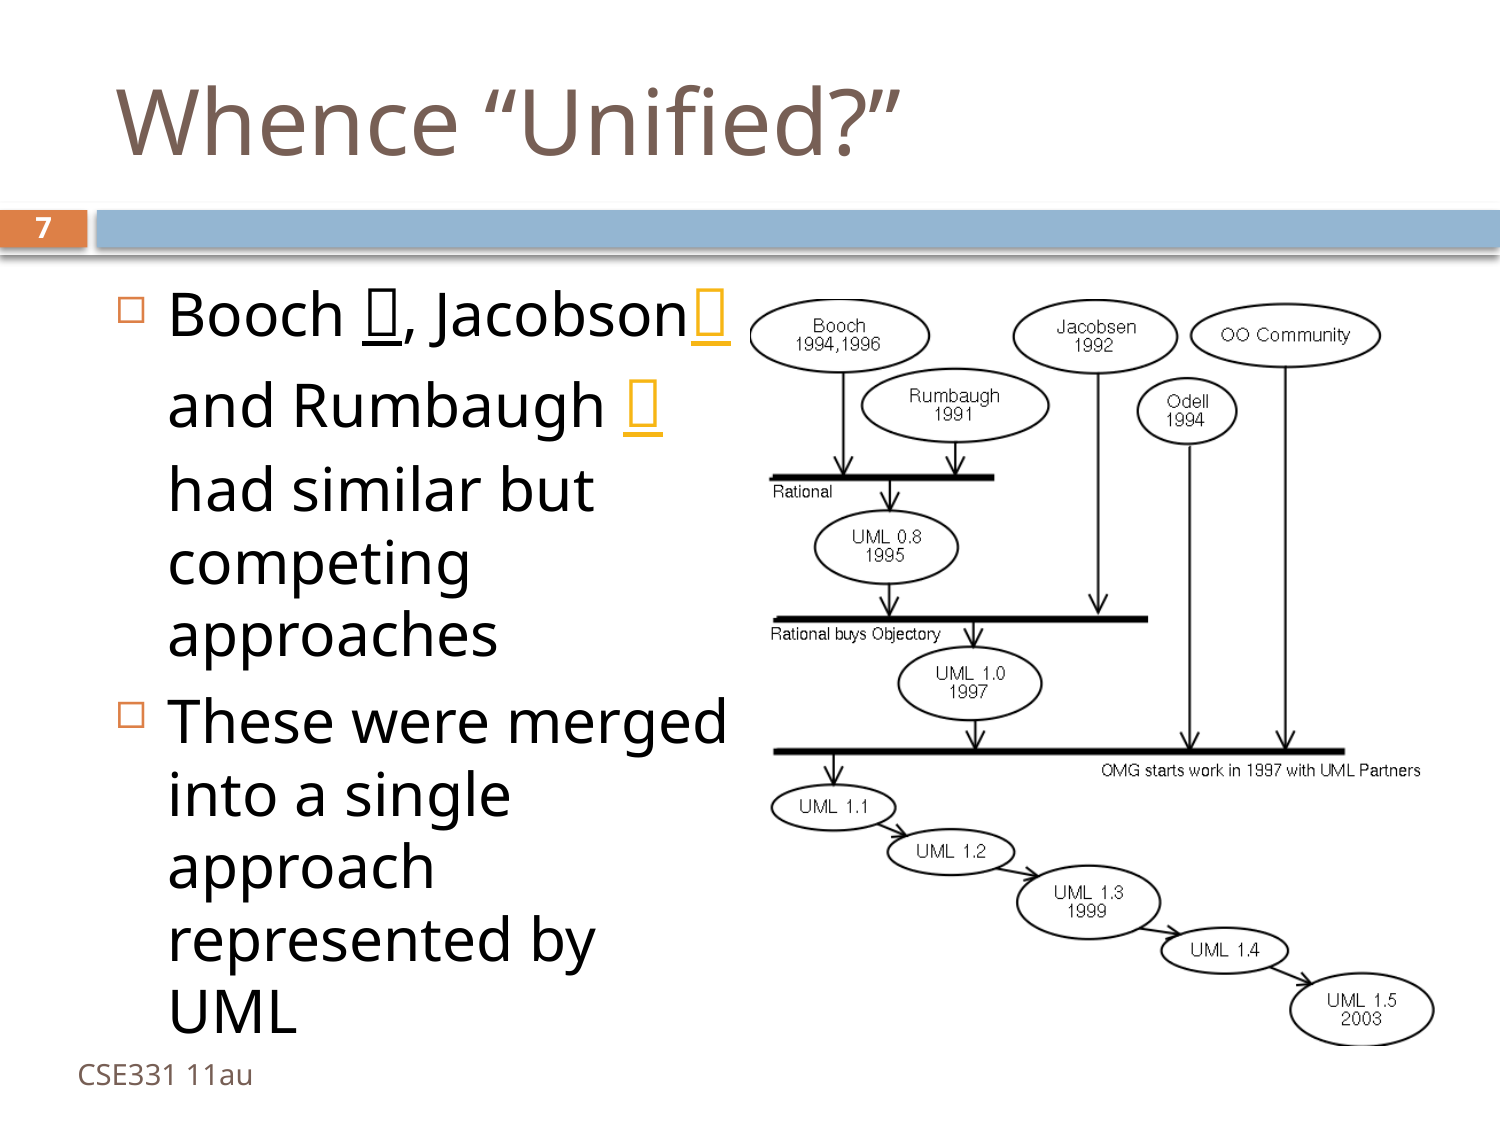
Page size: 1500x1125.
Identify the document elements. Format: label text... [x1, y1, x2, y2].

slide_number CSE331 11au [62, 1043, 500, 1104]
slide_number 7 [0, 208, 88, 249]
list Booch , Jacobson and Rumbaugh  had similar but competing approaches These were merged into a single approach represented by UML [100, 262, 750, 1000]
title Whence “Unified?” [100, 37, 1438, 200]
picture [749, 299, 1435, 1047]
